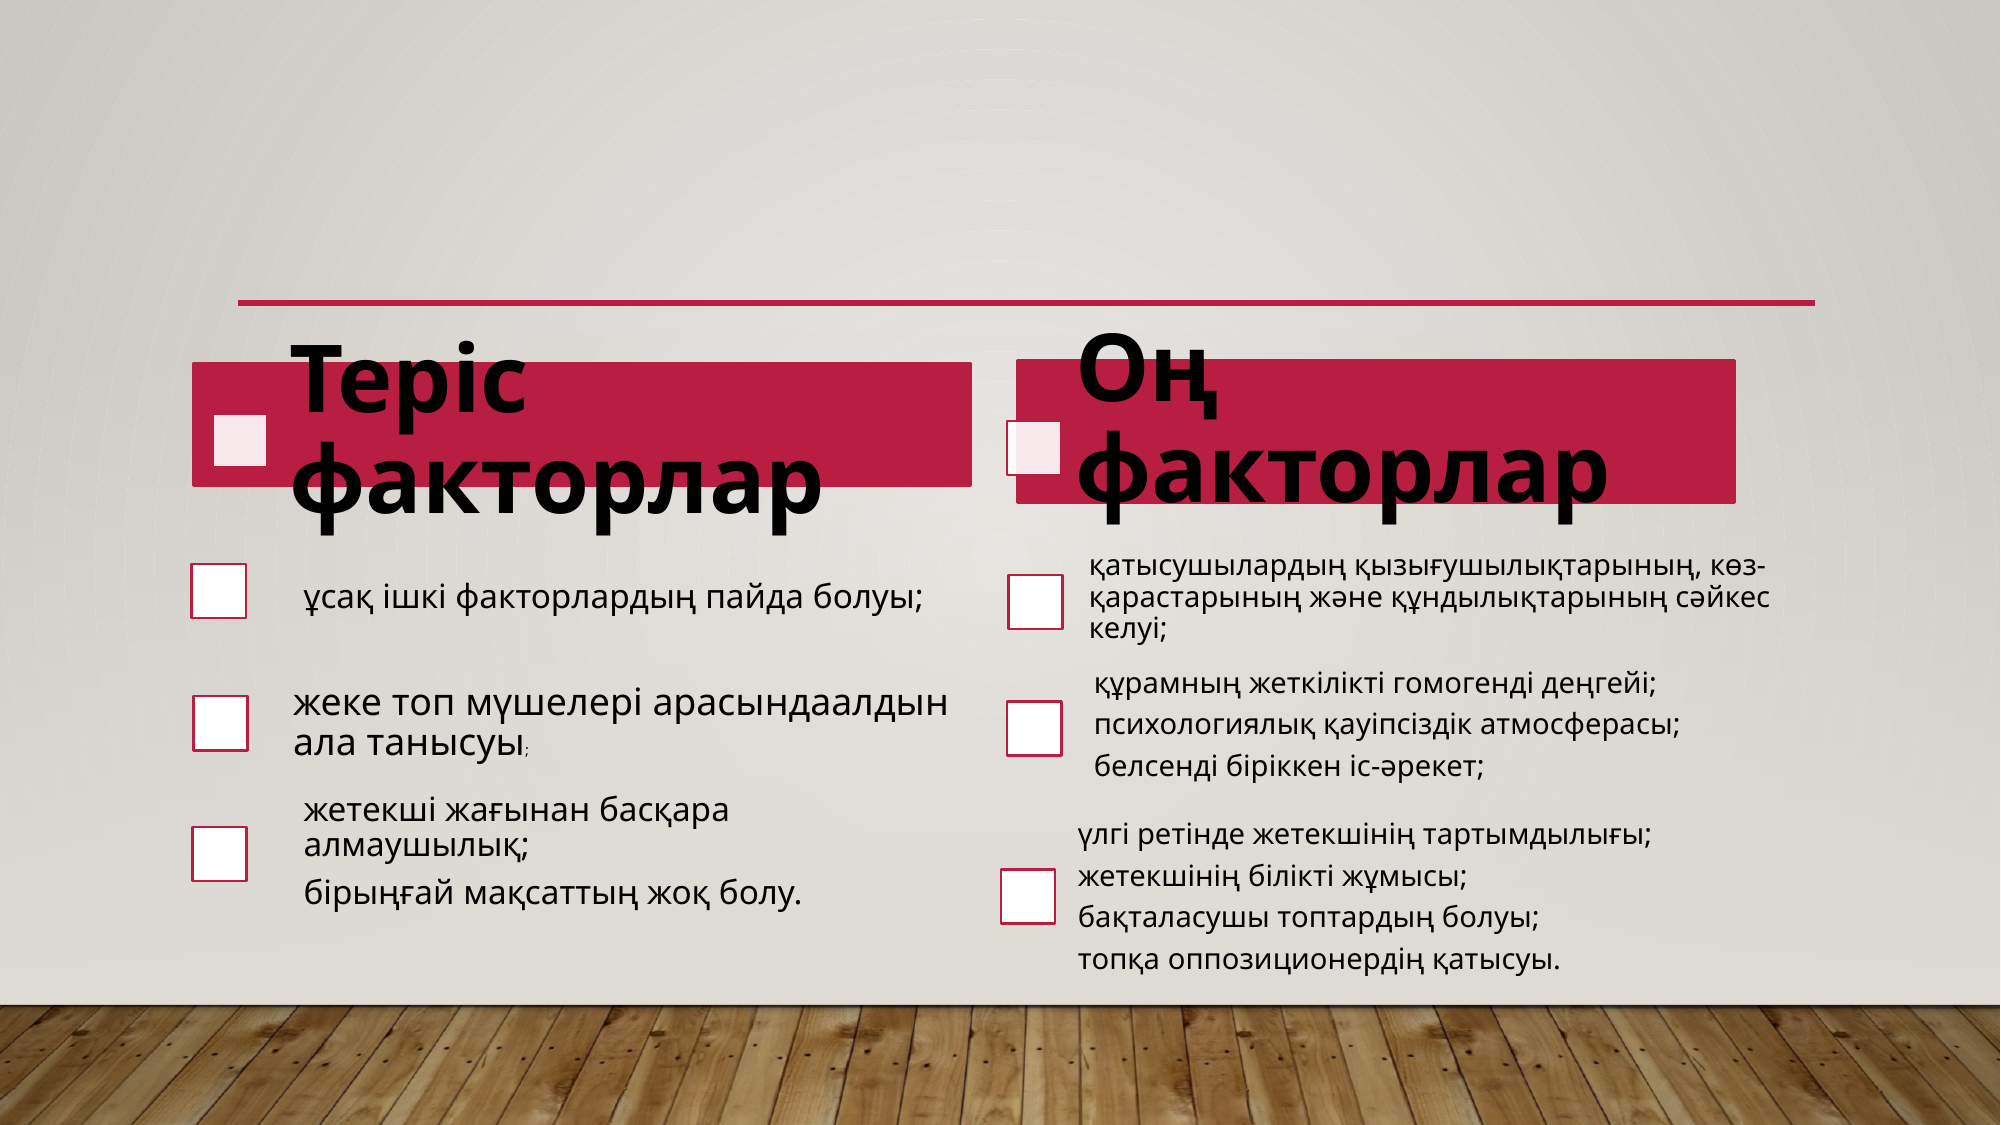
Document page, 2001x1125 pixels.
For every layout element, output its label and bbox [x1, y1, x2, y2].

list [47, 240, 1917, 1003]
picture [0, 1005, 2000, 1125]
